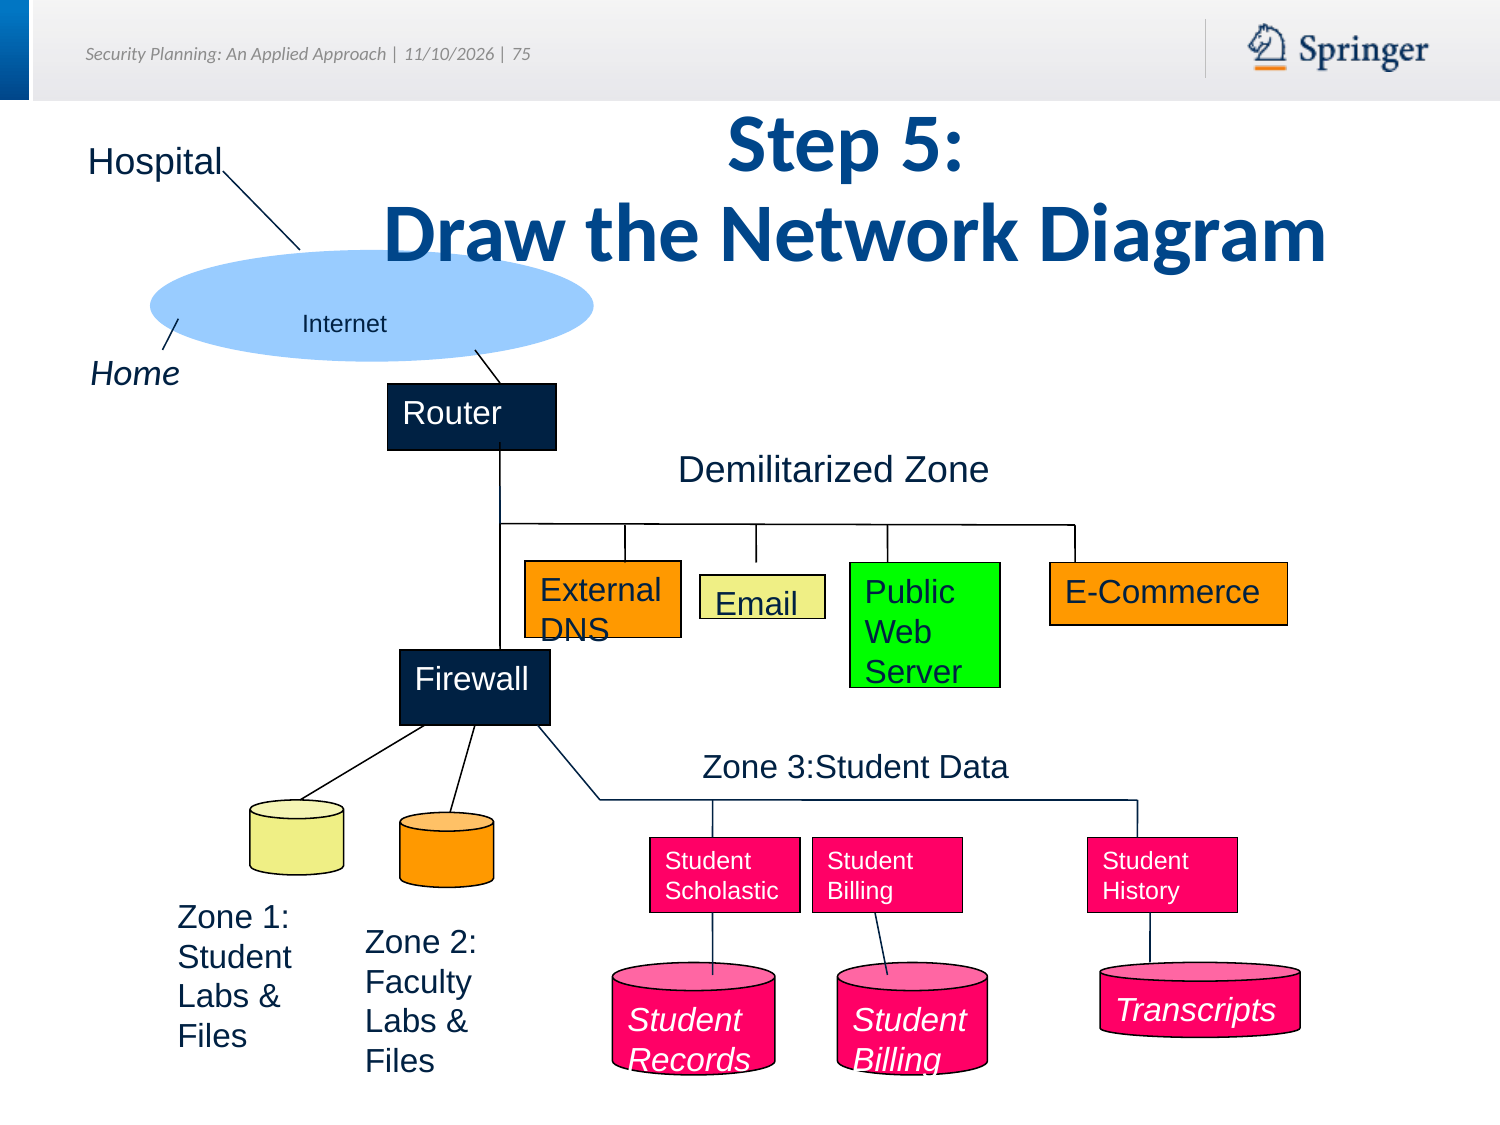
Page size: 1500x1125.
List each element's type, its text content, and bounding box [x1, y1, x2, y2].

text_box Zone 2: Faculty Labs & Files [349, 912, 500, 1075]
text_box Public Web Server [849, 562, 1000, 688]
picture [33, 0, 1500, 101]
text_box Demilitarized Zone [663, 437, 1005, 498]
text_box Zone 1: Student Labs & Files [162, 887, 313, 1050]
text_box Transcripts [1100, 962, 1301, 1038]
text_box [162, 318, 179, 351]
text_box Firewall [399, 649, 550, 725]
text_box Student Scholastic [649, 837, 800, 913]
text_box Zone 3:Student Data [687, 737, 1125, 813]
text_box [222, 170, 301, 251]
text_box Student Billing [837, 962, 988, 1075]
text_box [249, 799, 344, 875]
text_box Hospital [72, 129, 238, 190]
text_box Email [699, 575, 825, 619]
title Step 5: Draw the Network Diagram [300, 99, 1413, 283]
text_box Student Billing [812, 837, 963, 913]
text_box E-Commerce [1049, 562, 1288, 625]
text_box [149, 257, 594, 362]
text_box Internet [287, 299, 438, 338]
text_box Student Records [612, 962, 775, 1075]
text_box External DNS [524, 561, 682, 638]
text_box Router [387, 384, 557, 450]
text_box Home [89, 347, 240, 498]
text_box Student History [1087, 837, 1238, 913]
text_box [399, 812, 494, 888]
